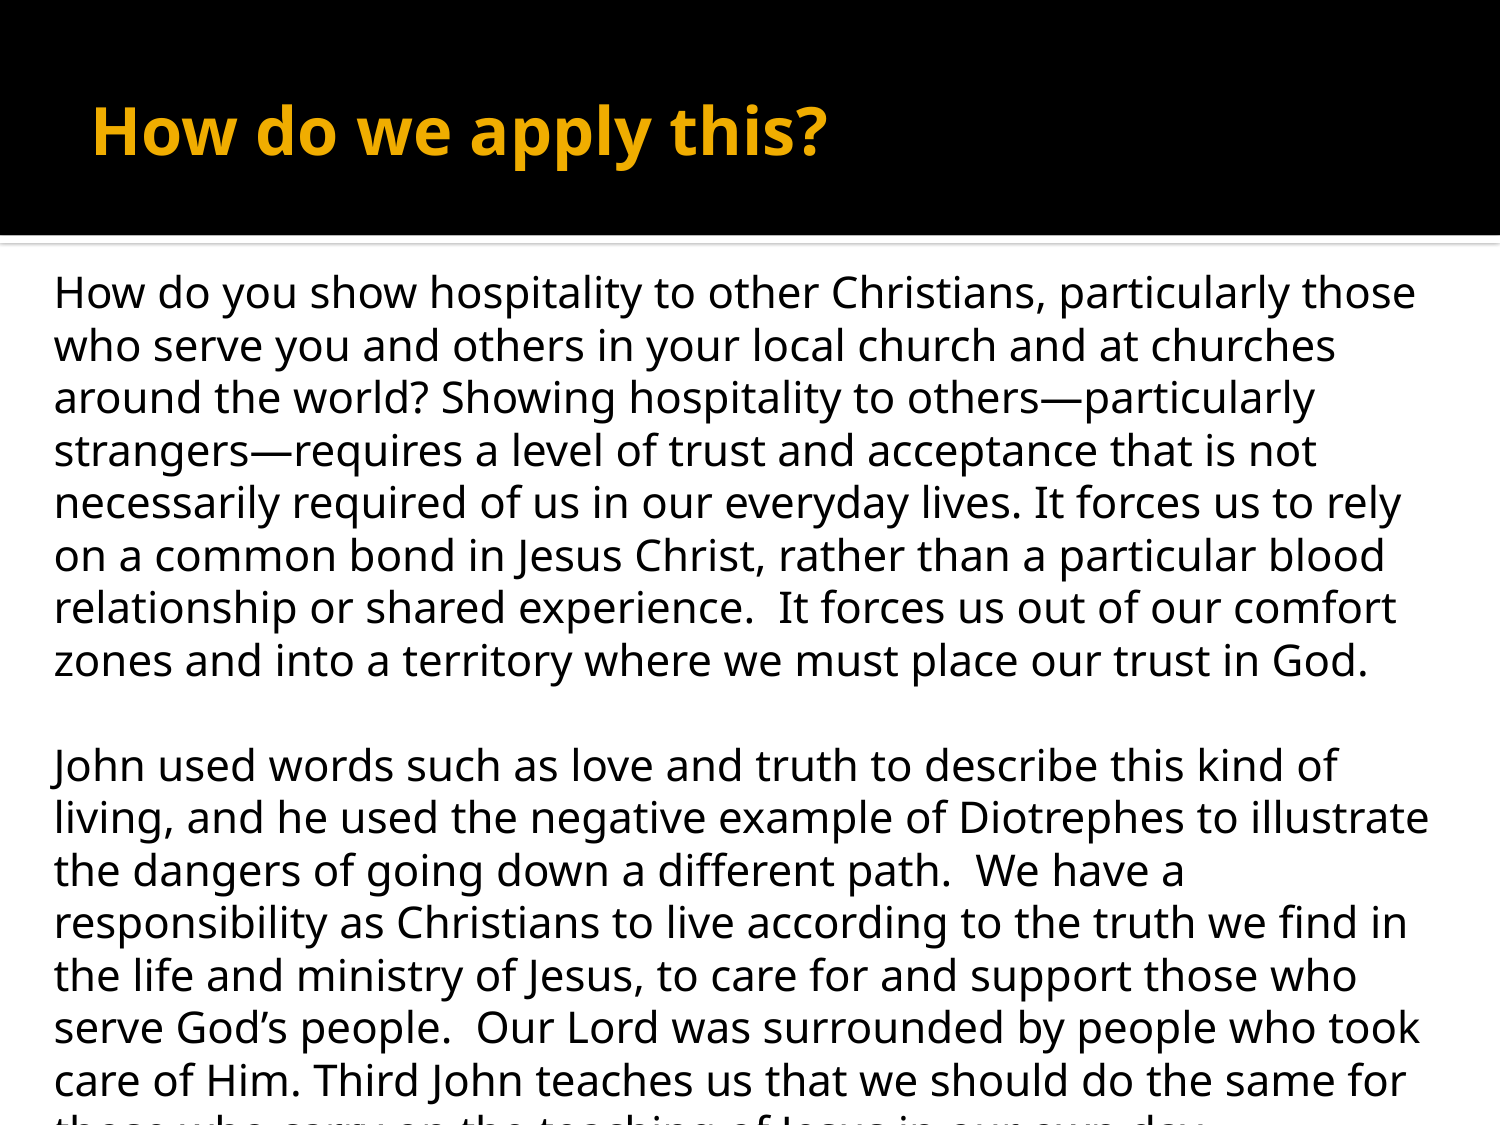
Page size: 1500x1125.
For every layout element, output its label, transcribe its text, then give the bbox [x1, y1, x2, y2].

list How do you show hospitality to other Christians, particularly those who serve you and others in your local church and at churches around the world? Showing hospitality to others—particularly strangers—requires a level of trust and acceptance that is not necessarily required of us in our everyday lives. It forces us to rely on a common bond in Jesus Christ, rather than a particular blood relationship or shared experience. It forces us out of our comfort zones and into a territory where we must place our trust in God. John used words such as love and truth to describe this kind of living, and he used the negative example of Diotrephes to illustrate the dangers of going down a different path. We have a responsibility as Christians to live according to the truth we find in the life and ministry of Jesus, to care for and support those who serve God’s people. Our Lord was surrounded by people who took care of Him. Third John teaches us that we should do the same for those who carry on the teaching of Jesus in our own day. [24, 249, 1475, 1100]
title How do we apply this? [75, 25, 1425, 231]
